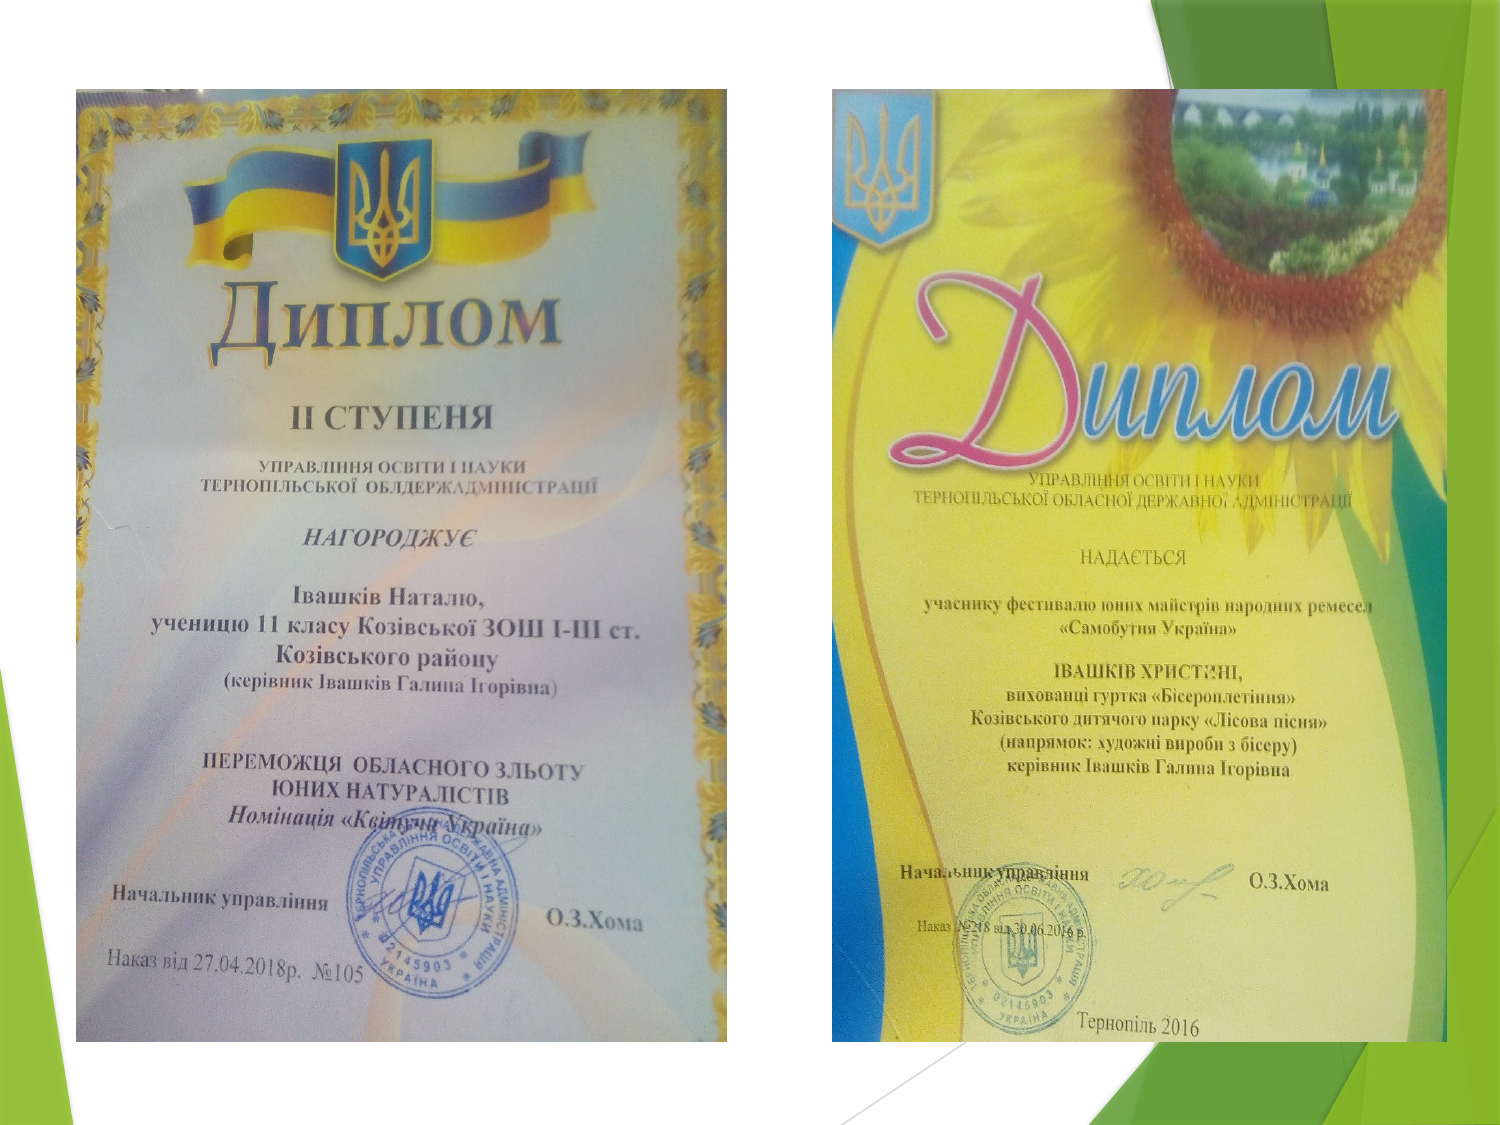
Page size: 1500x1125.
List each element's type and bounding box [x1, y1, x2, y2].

picture [76, 89, 727, 1043]
picture [832, 89, 1447, 1042]
